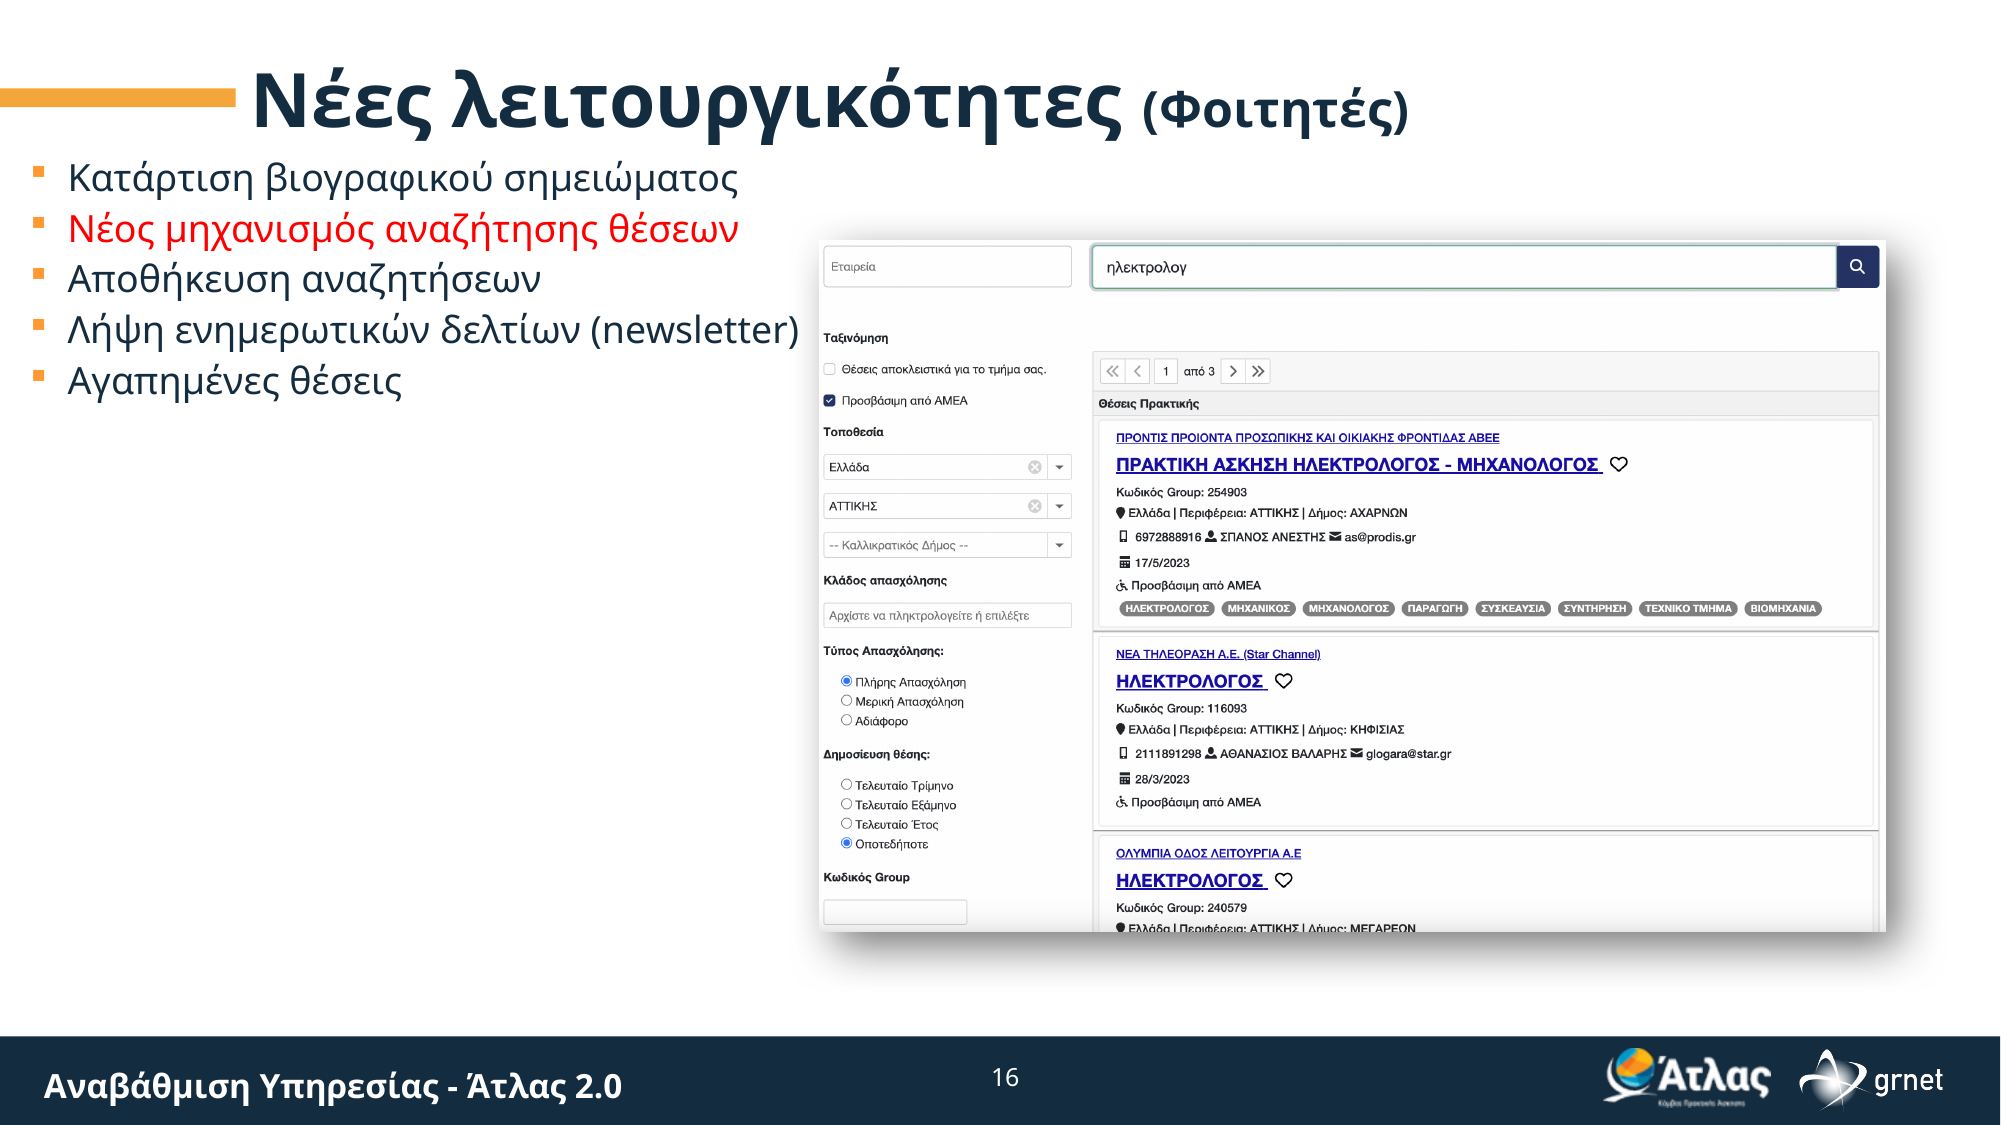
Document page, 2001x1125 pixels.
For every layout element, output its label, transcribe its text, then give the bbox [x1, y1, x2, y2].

slide_number 16 [965, 1057, 1035, 1099]
picture [819, 240, 1886, 932]
title Νέες λειτουργικότητες (Φοιτητές) [235, 54, 1914, 141]
picture [1603, 1036, 1971, 1125]
list Κατάρτιση βιογραφικού σημειώματος Νέος μηχανισμός αναζήτησης θέσεων Αποθήκευση αναζητήσεων Λήψη ενημερωτικών δελτίων (newsletter) Αγαπημένες θέσεις [0, 151, 897, 445]
